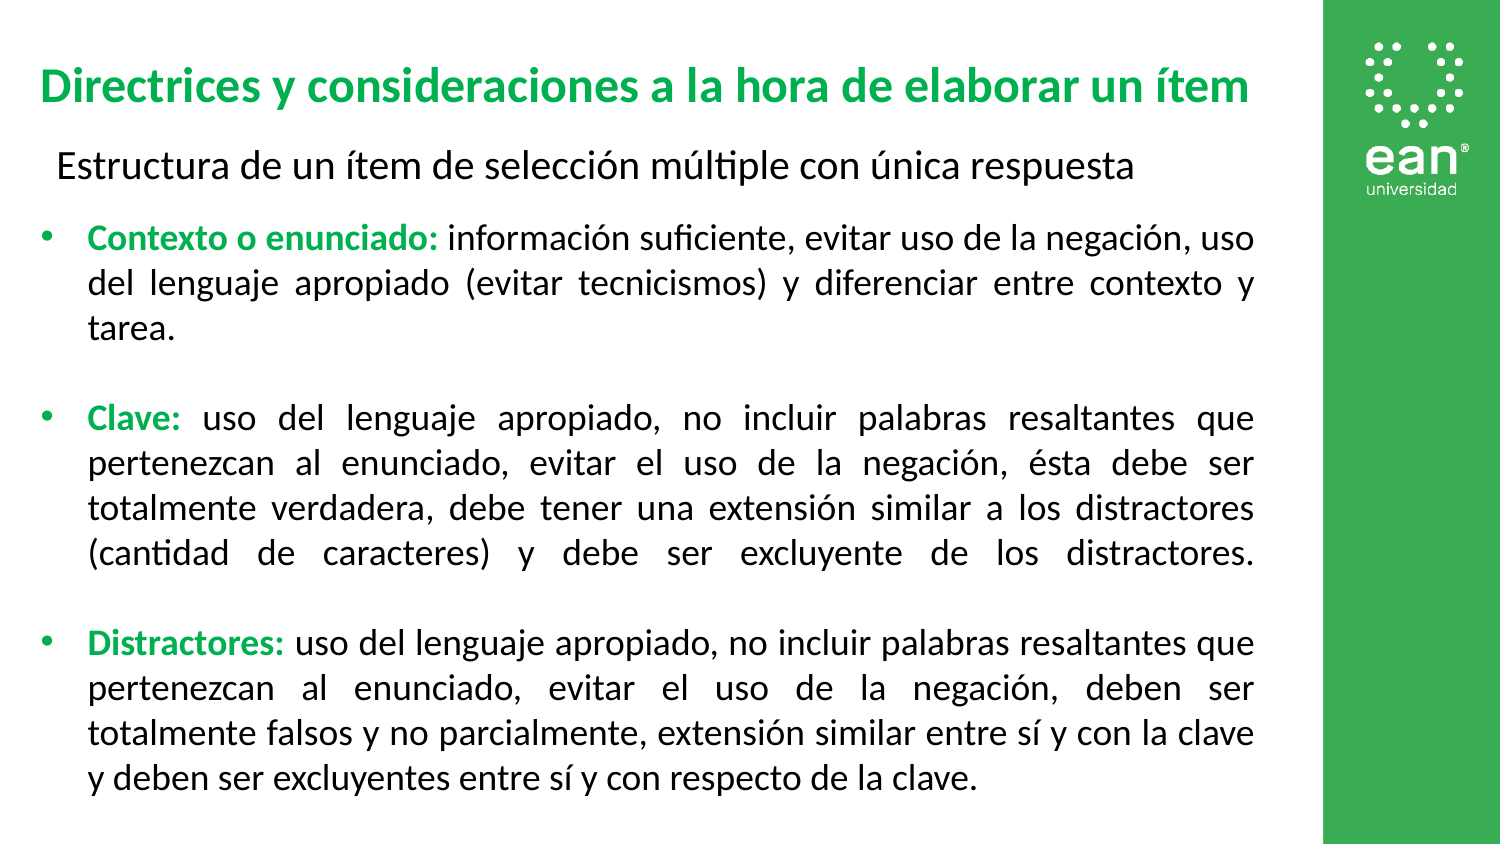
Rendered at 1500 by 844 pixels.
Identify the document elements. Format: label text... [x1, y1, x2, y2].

text_box Directrices y consideraciones a la hora de elaborar un ítem [25, 45, 1300, 121]
text_box Estructura de un ítem de selección múltiple con única respuesta [41, 130, 1329, 196]
picture [0, 0, 1500, 844]
text_box Contexto o enunciado: información suficiente, evitar uso de la negación, uso del lenguaje apropiado (evitar tecnicismos) y diferenciar entre contexto y tarea. Clave: uso del lenguaje apropiado, no incluir palabras resaltantes que pertenezcan al enunciado, evitar el uso de la negación, ésta debe ser totalmente verdadera, debe tener una extensión similar a los distractores (cantidad de caracteres) y debe ser excluyente de los distractores. Distractores: uso del lenguaje apropiado, no incluir palabras resaltantes que pertenezcan al enunciado, evitar el uso de la negación, deben ser totalmente falsos y no parcialmente, extensión similar entre sí y con la clave y deben ser excluyentes entre sí y con respecto de la clave. [25, 205, 1271, 806]
